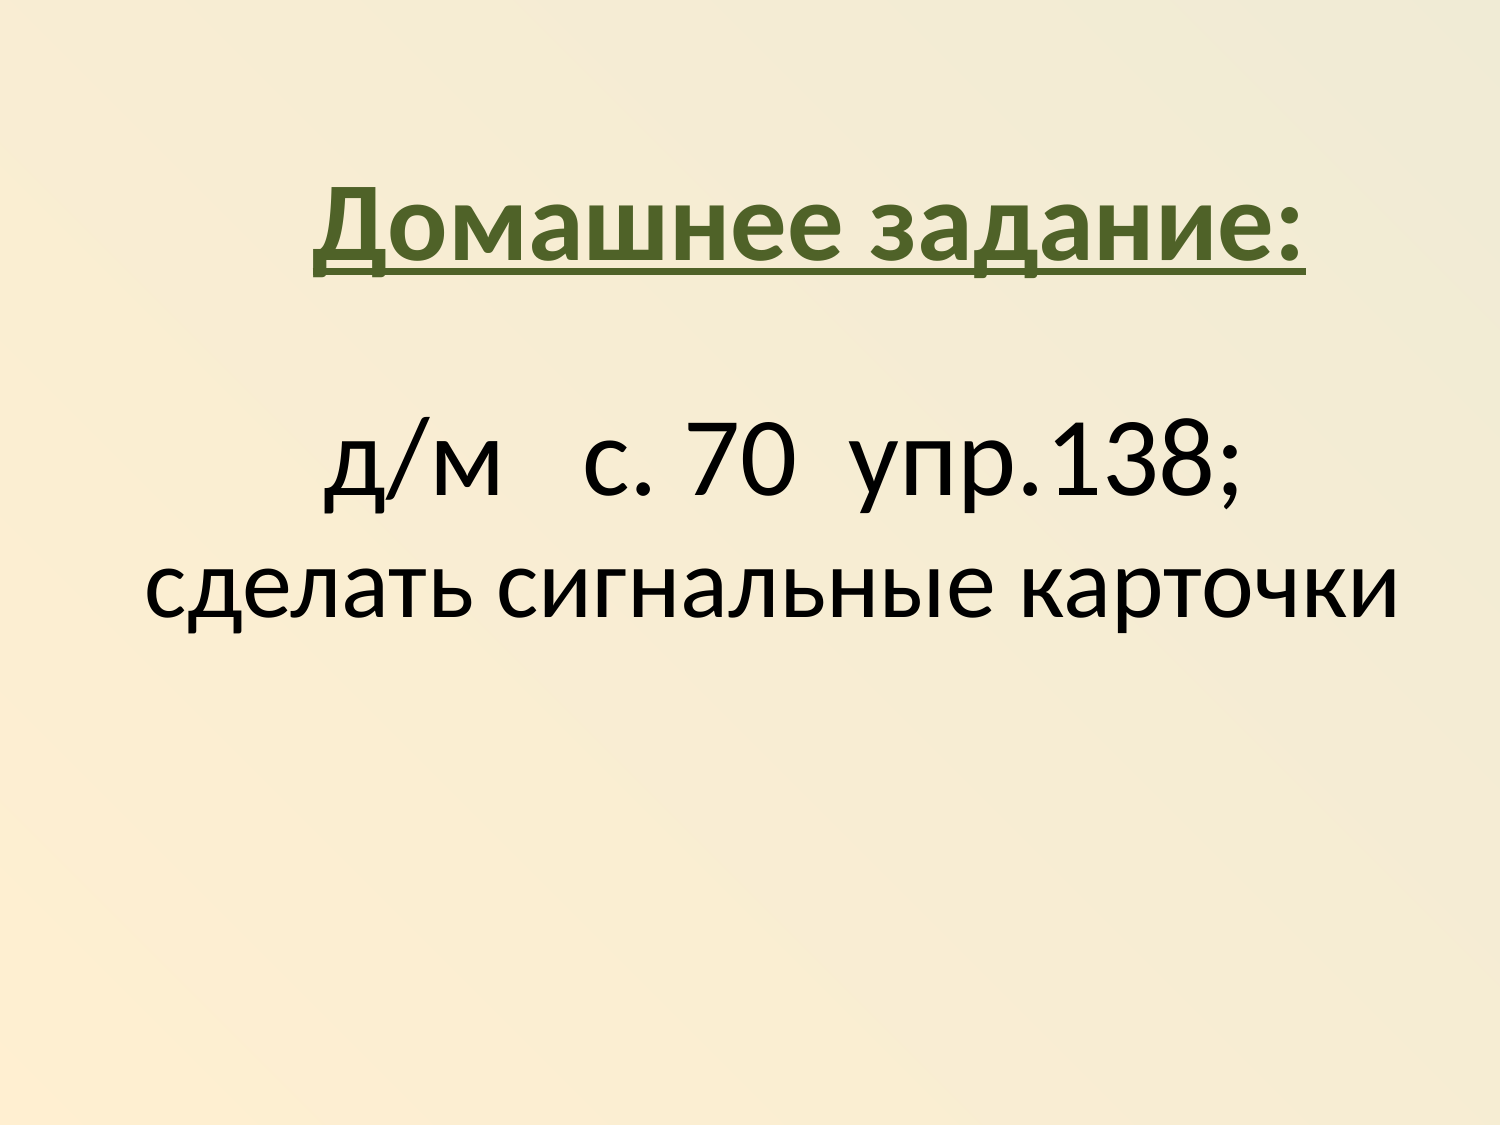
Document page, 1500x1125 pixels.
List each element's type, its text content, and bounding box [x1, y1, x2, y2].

text_box Домашнее задание: [297, 140, 1322, 291]
text_box д/м с. 70 упр.138; сделать сигнальные карточки [128, 375, 1442, 645]
